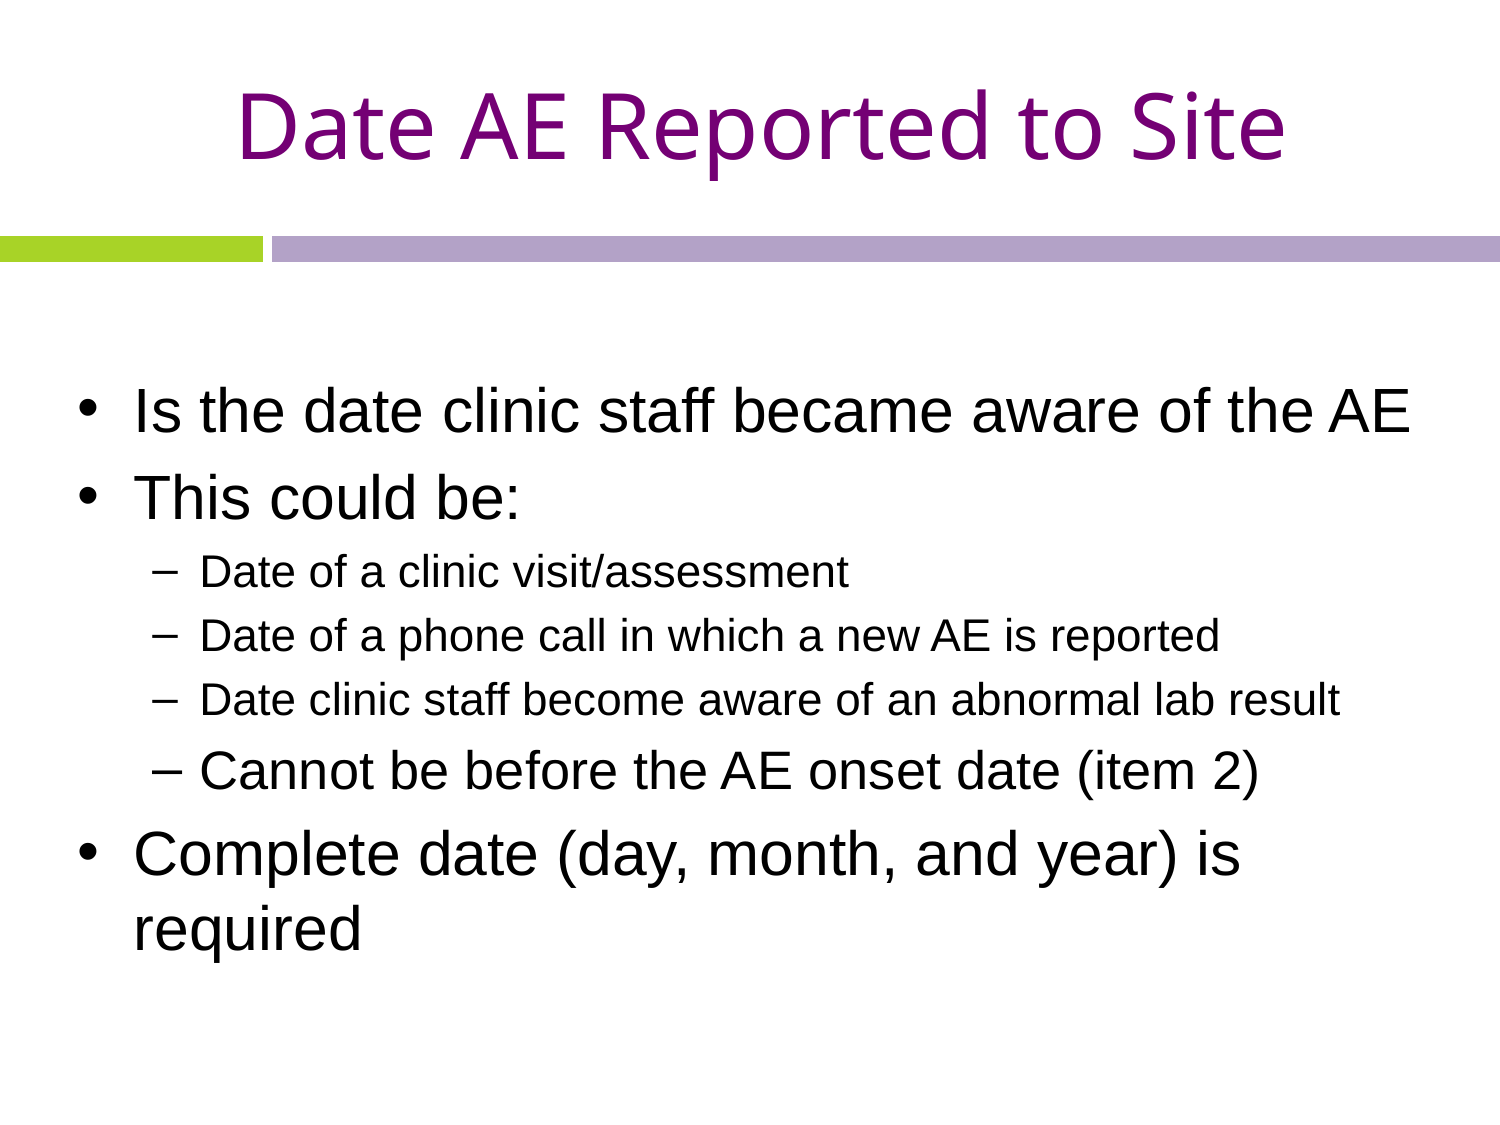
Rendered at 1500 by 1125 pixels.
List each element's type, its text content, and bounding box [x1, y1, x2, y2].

picture [0, 236, 1500, 262]
list Is the date clinic staff became aware of the AE This could be: Date of a clinic visit/assessment Date of a phone call in which a new AE is reported Date clinic staff become aware of an abnormal lab result Cannot be before the AE onset date (item 2) Complete date (day, month, and year) is required [62, 362, 1450, 1125]
title Date AE Reported to Site [75, 45, 1425, 200]
